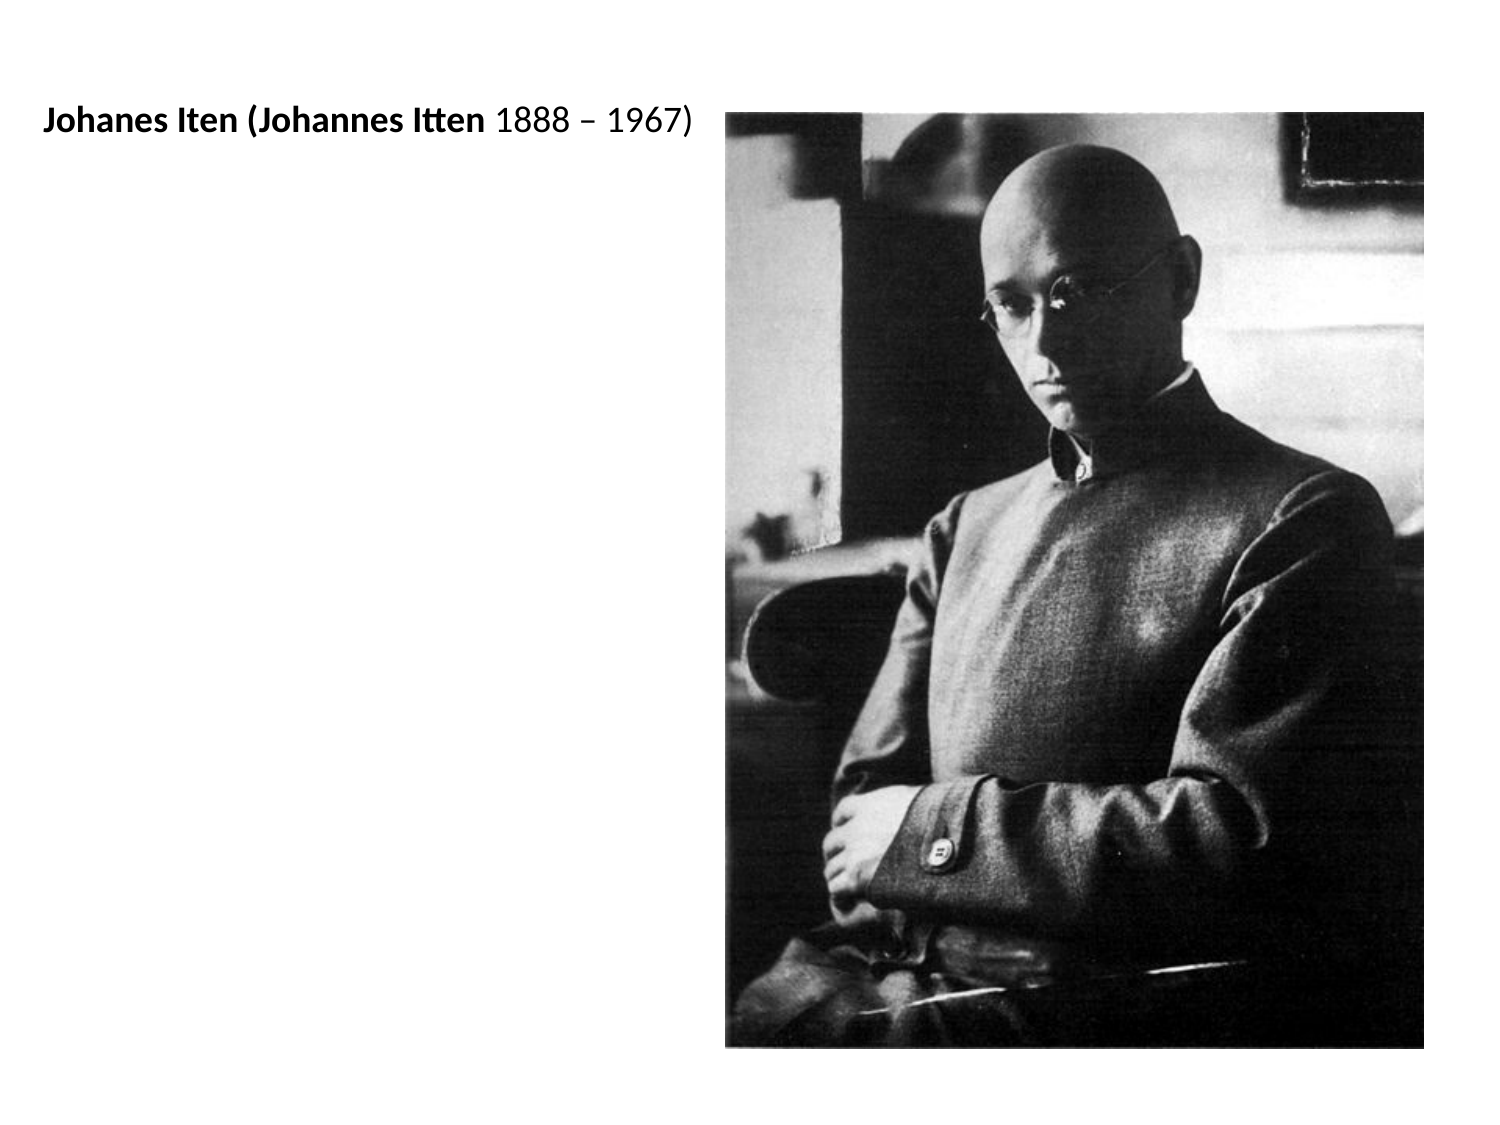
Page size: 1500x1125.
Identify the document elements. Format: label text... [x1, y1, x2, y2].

picture [724, 112, 1424, 1049]
text_box Johanes Iten (Johannes Itten 1888 – 1967) [28, 87, 709, 148]
